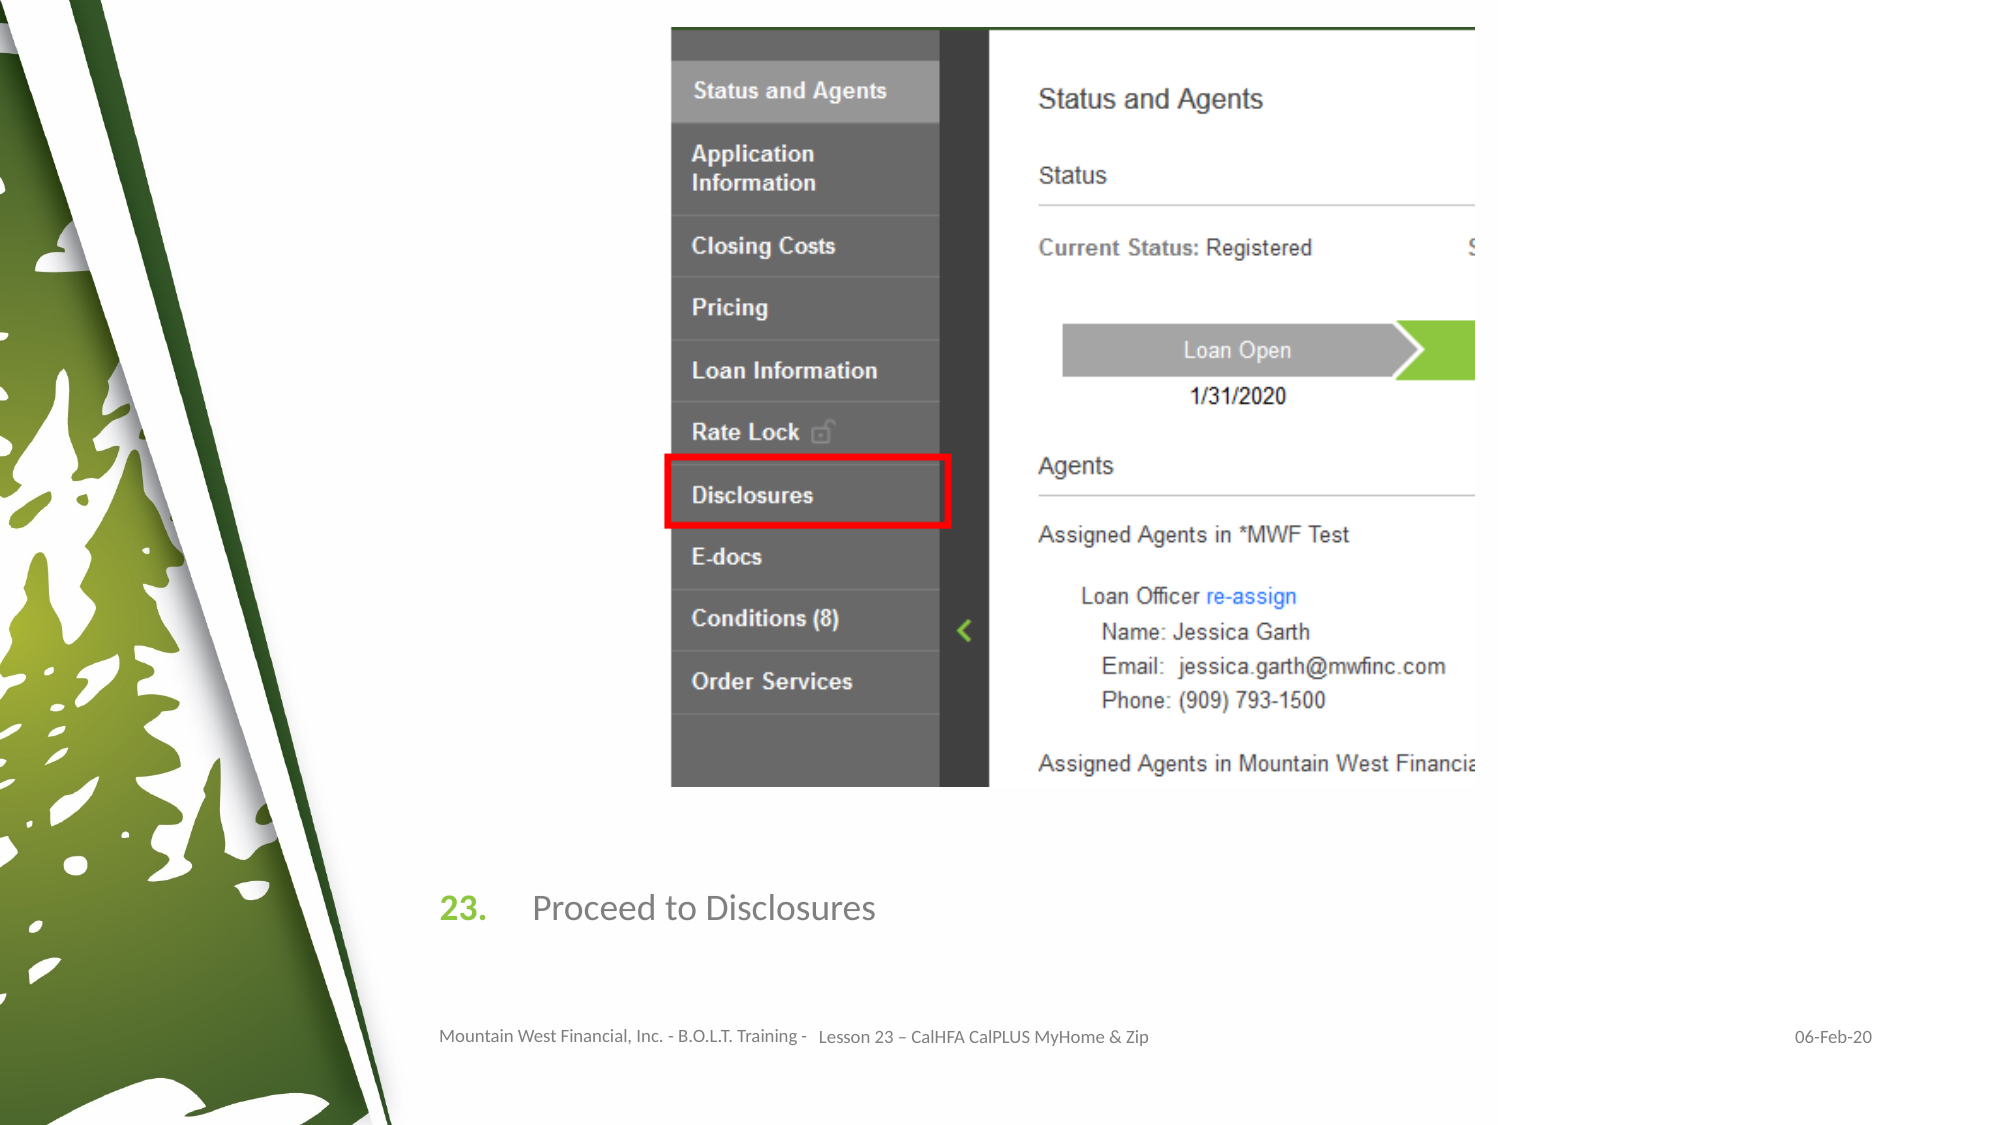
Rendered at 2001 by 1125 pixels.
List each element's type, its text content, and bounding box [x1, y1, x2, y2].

list 23. [424, 880, 533, 962]
slide_number 06-Feb-20 [1699, 1005, 1887, 1067]
list Proceed to Disclosures [532, 880, 1887, 1005]
picture [0, 0, 1500, 1125]
footer Lesson 23 – CalHFA CalPLUS MyHome & Zip [818, 1006, 1674, 1067]
